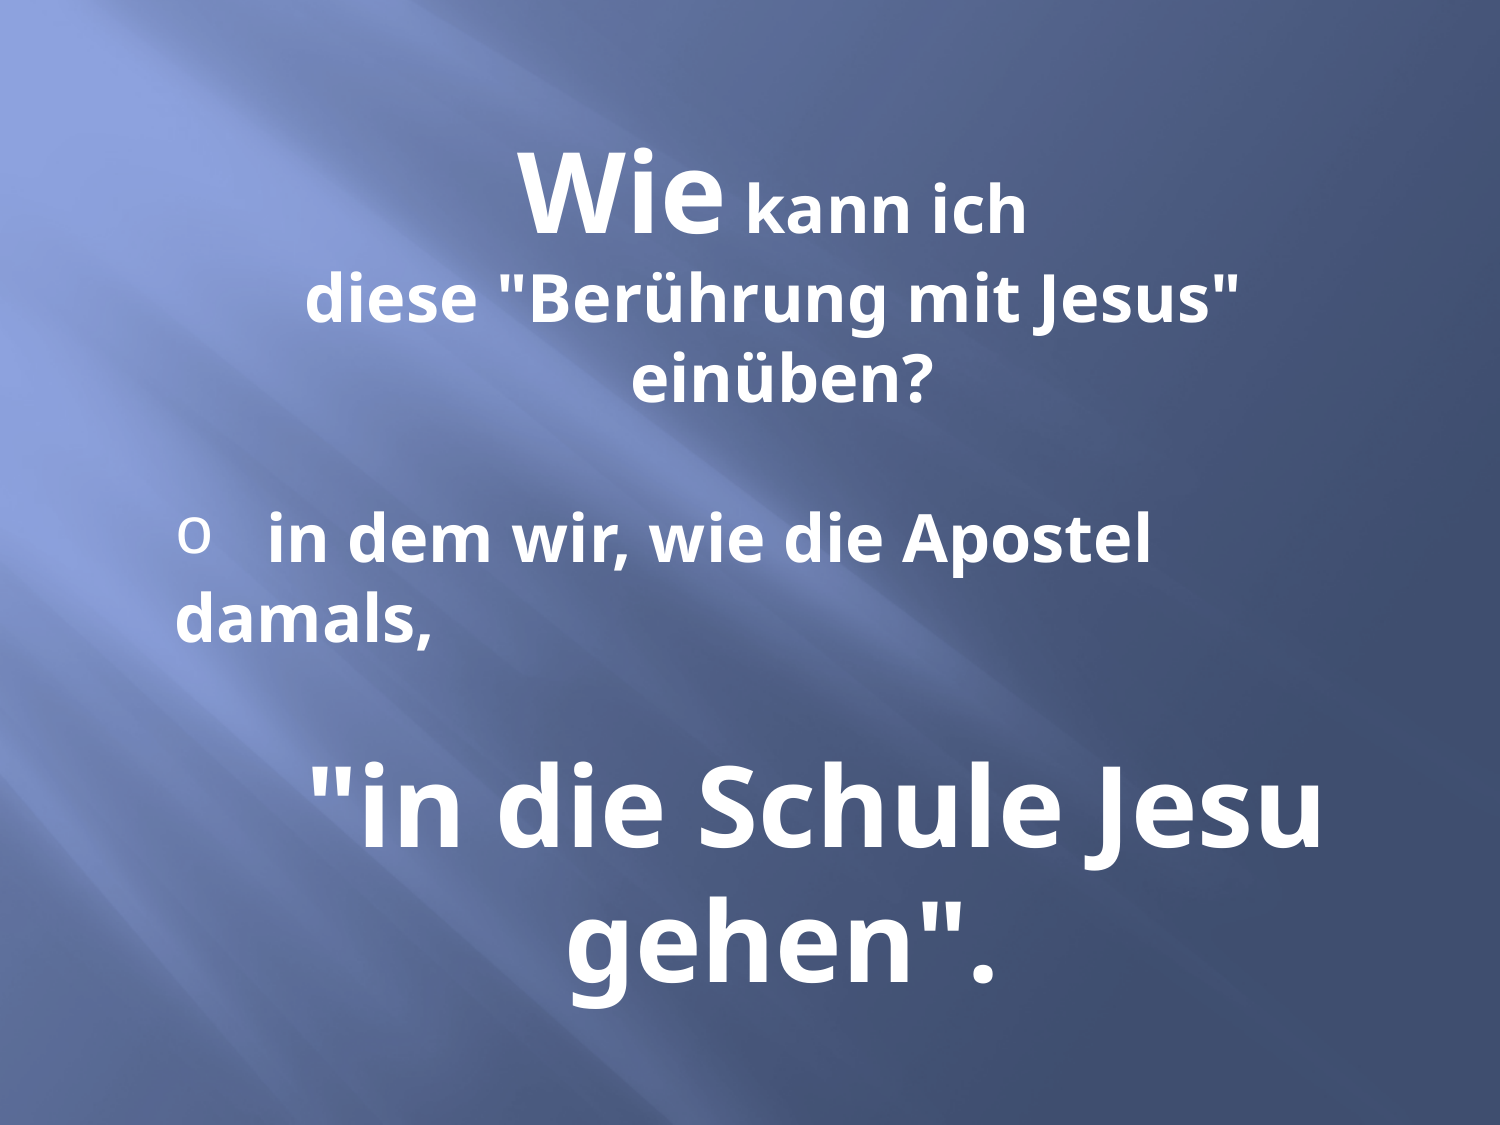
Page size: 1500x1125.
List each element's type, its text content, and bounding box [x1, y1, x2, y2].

text_box Wie kann ich diese "Berührung mit Jesus" einüben? in dem wir, wie die Apostel damals, "in die Schule Jesu gehen". [159, 113, 1405, 1013]
